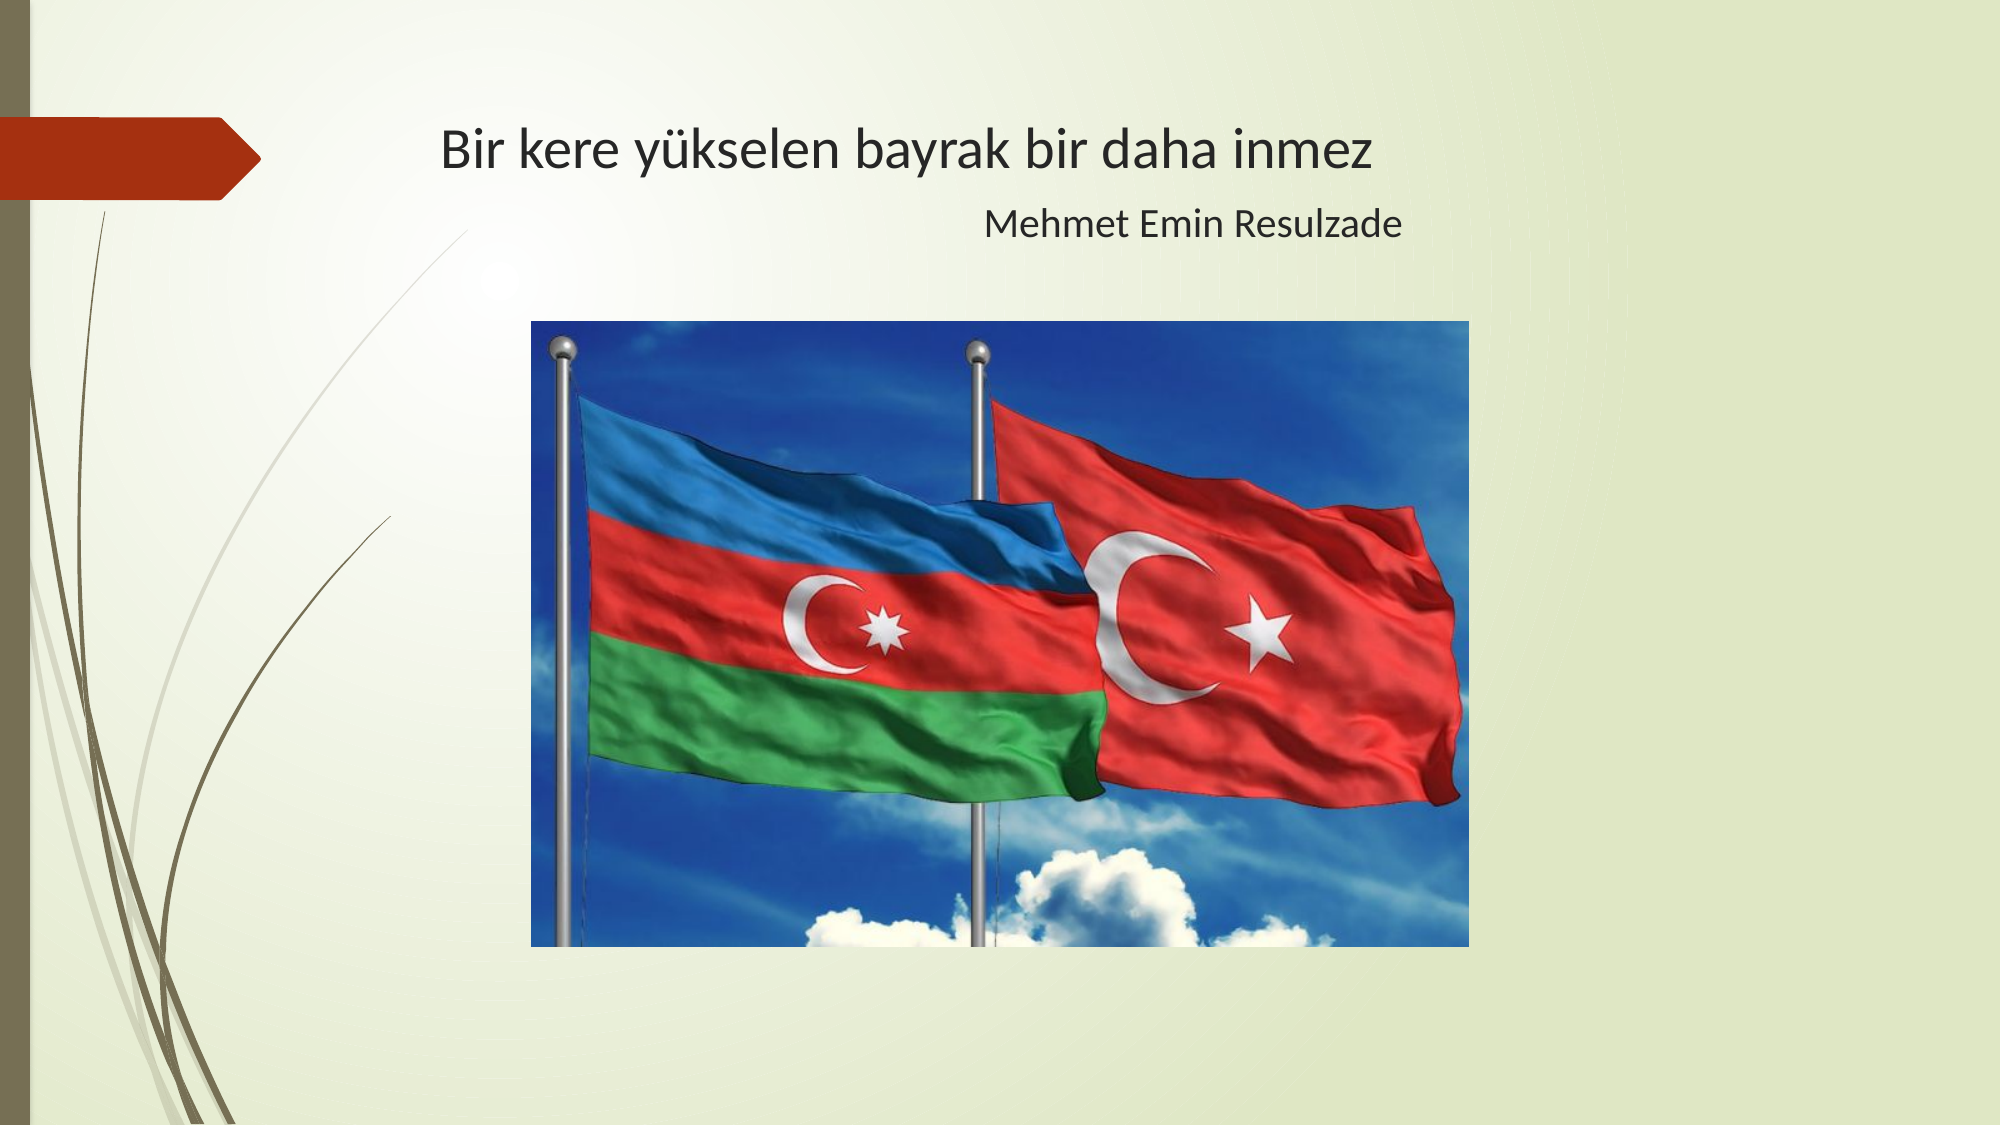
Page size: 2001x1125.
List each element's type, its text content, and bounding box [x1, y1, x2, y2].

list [530, 320, 1469, 947]
title Bir kere yükselen bayrak bir daha inmez Mehmet Emin Resulzade [425, 102, 1888, 313]
